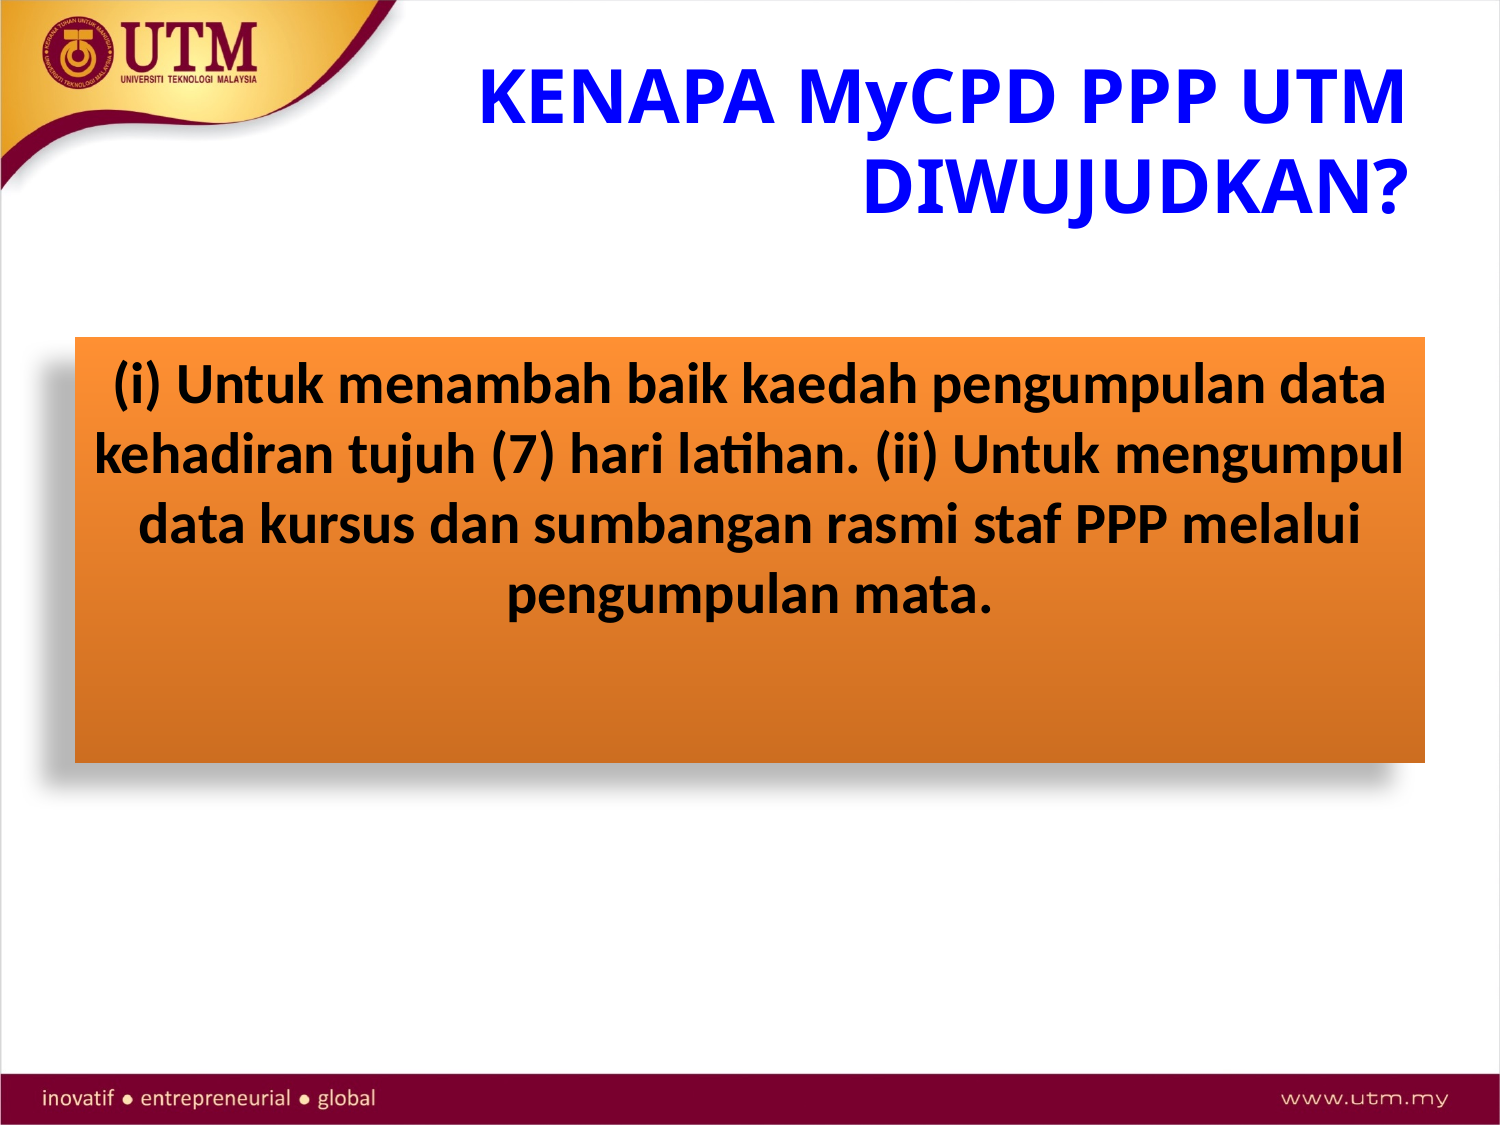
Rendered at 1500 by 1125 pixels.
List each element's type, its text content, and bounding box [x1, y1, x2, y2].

list (i) Untuk menambah baik kaedah pengumpulan data kehadiran tujuh (7) hari latihan. (ii) Untuk mengumpul data kursus dan sumbangan rasmi staf PPP melalui pengumpulan mata. [74, 337, 1426, 763]
title KENAPA MyCPD PPP UTM DIWUJUDKAN? [348, 44, 1426, 233]
picture [0, 0, 1500, 1125]
